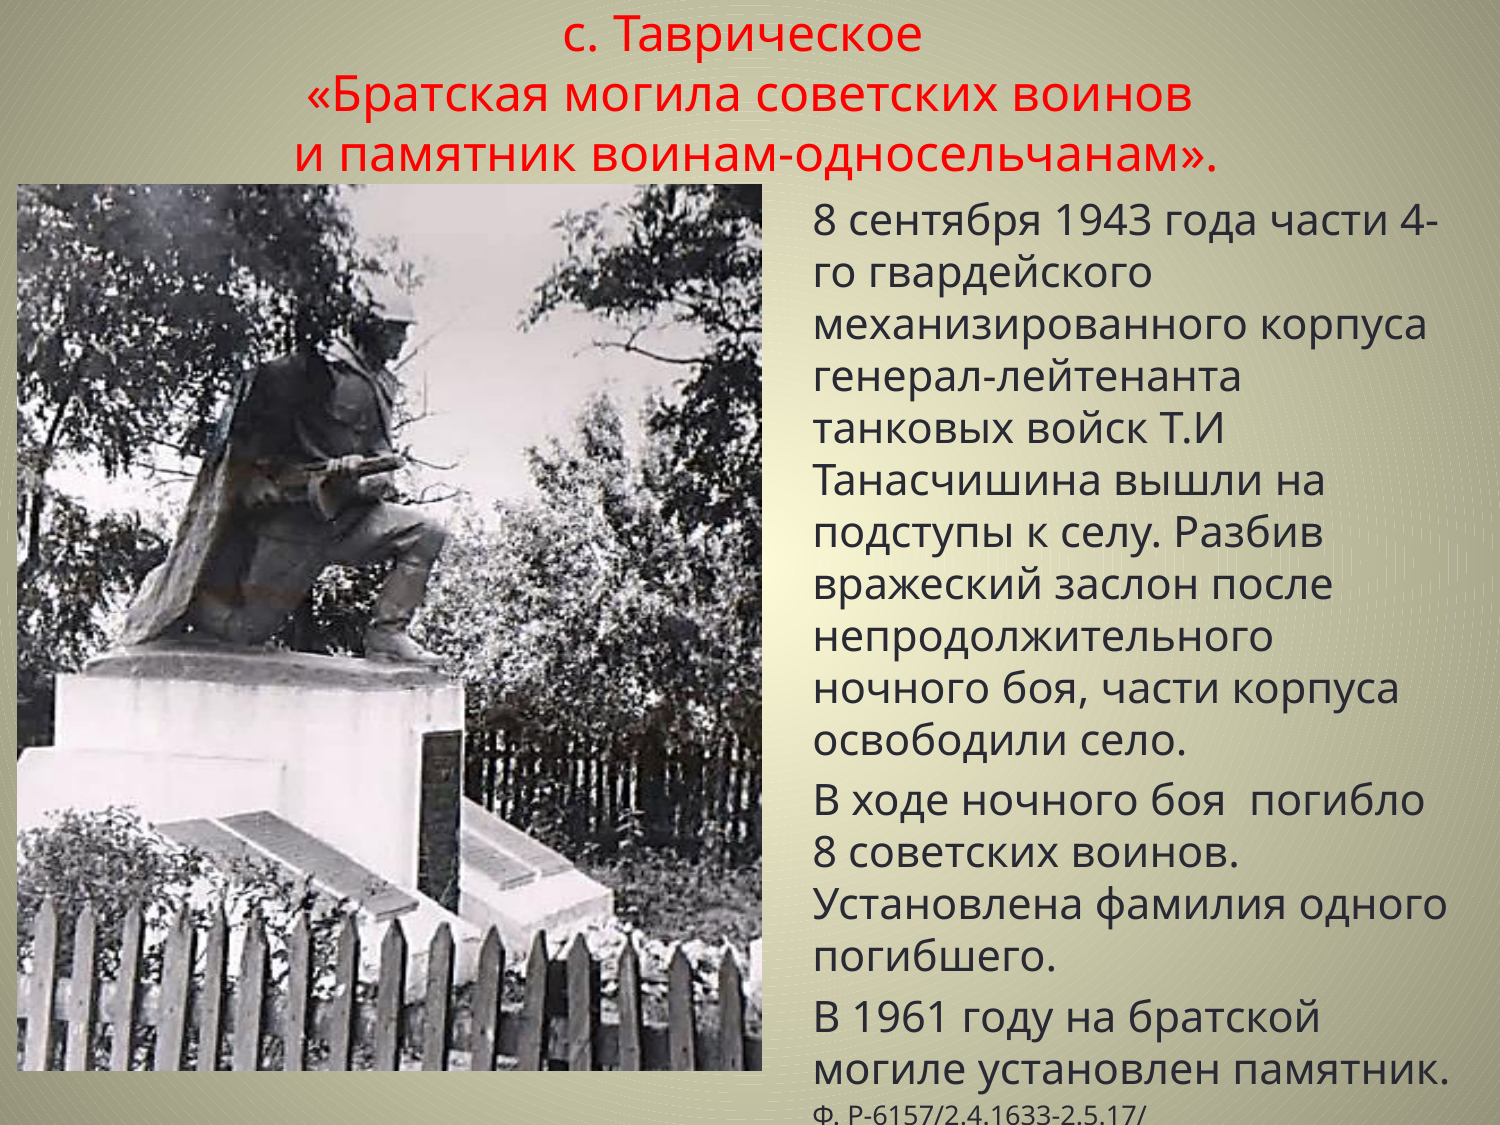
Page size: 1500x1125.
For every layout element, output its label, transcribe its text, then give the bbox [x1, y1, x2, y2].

picture [17, 184, 763, 1071]
list 8 сентября 1943 года части 4-го гвардейского механизированного корпуса генерал-лейтенанта танковых войск Т.И Танасчишина вышли на подступы к селу. Разбив вражеский заслон после непродолжительного ночного боя, части корпуса освободили село. В ходе ночного боя погибло 8 советских воинов. Установлена фамилия одного погибшего. В 1961 году на братской могиле установлен памятник. Ф. Р-6157/2.4.1633-2.5.17/ [797, 184, 1471, 1125]
title с. Таврическое «Братская могила советских воинов и памятник воинам-односельчанам». [75, 45, 1425, 138]
